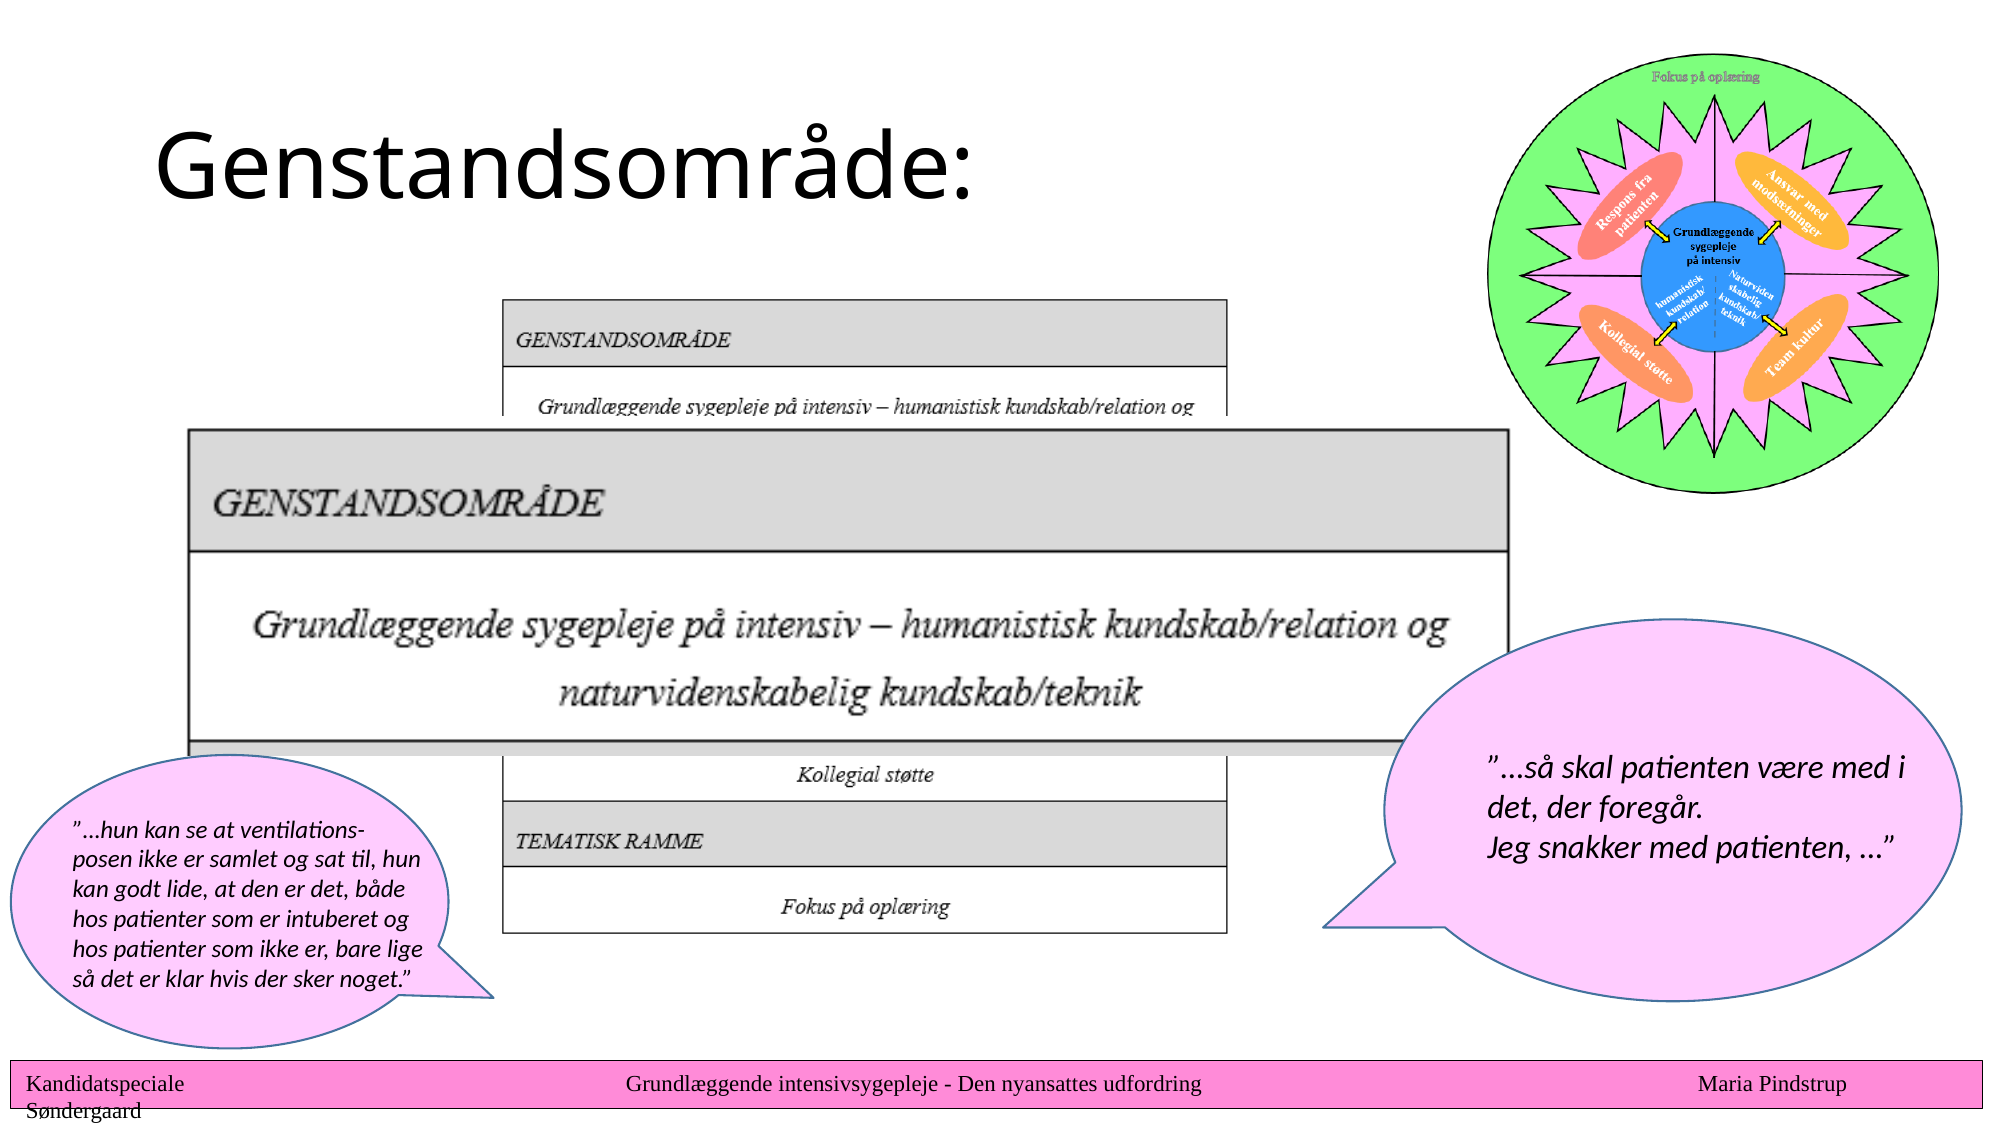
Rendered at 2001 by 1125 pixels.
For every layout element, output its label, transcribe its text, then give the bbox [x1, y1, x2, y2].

title Genstandsområde: [138, 60, 1449, 278]
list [492, 756, 1237, 942]
text_box ”…hun kan se at ventilations- posen ikke er samlet og sat til, hun kan godt lide, at den er det, både hos patienter som er intuberet og hos patienter som ikke er, bare lige så det er klar hvis der sker noget.” [58, 805, 493, 1000]
text_box Kandidatspeciale Grundlæggende intensivsygepleje - Den nyansattes udfordring Maria Pindstrup Søndergaard [10, 1060, 1983, 1109]
picture [171, 22, 1983, 756]
text_box ”…så skal patienten være med i det, der foregår. Jeg snakker med patienten, …” [1472, 737, 1947, 872]
text_box [9, 809, 58, 995]
text_box [1528, 618, 1941, 737]
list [492, 292, 1237, 416]
text_box [65, 1000, 394, 1050]
text_box [63, 756, 396, 805]
text_box [1322, 748, 1963, 1003]
